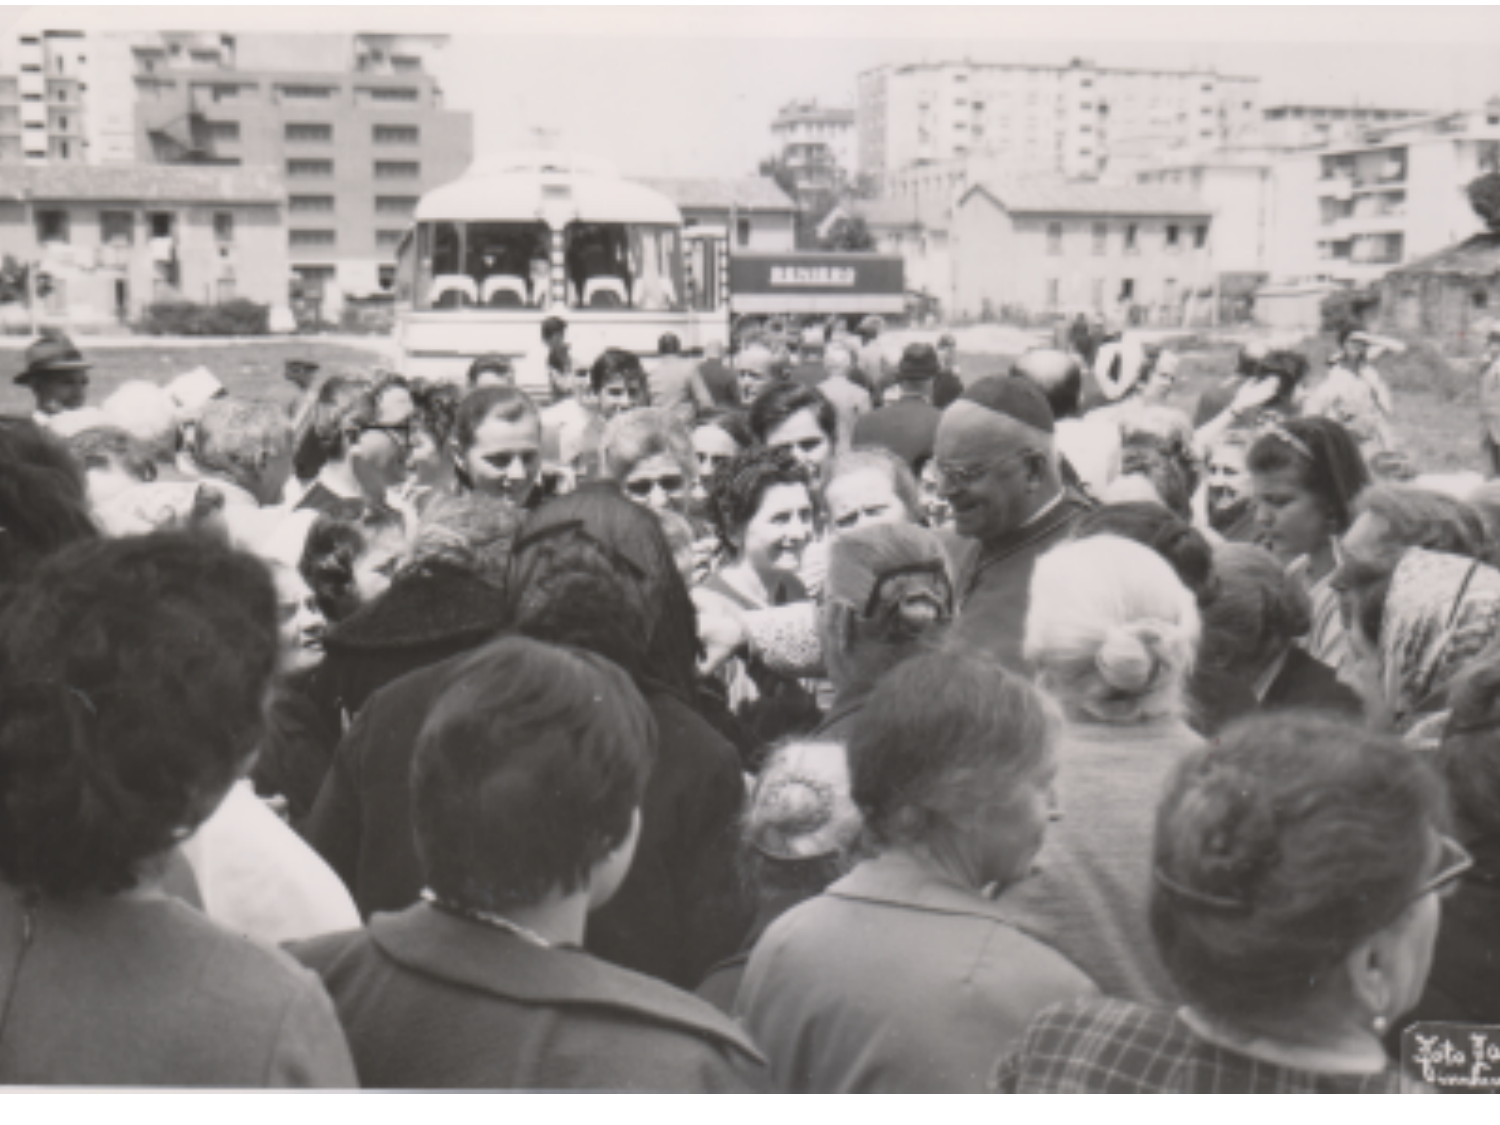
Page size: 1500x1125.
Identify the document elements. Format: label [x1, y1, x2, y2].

list [0, 4, 1500, 1095]
